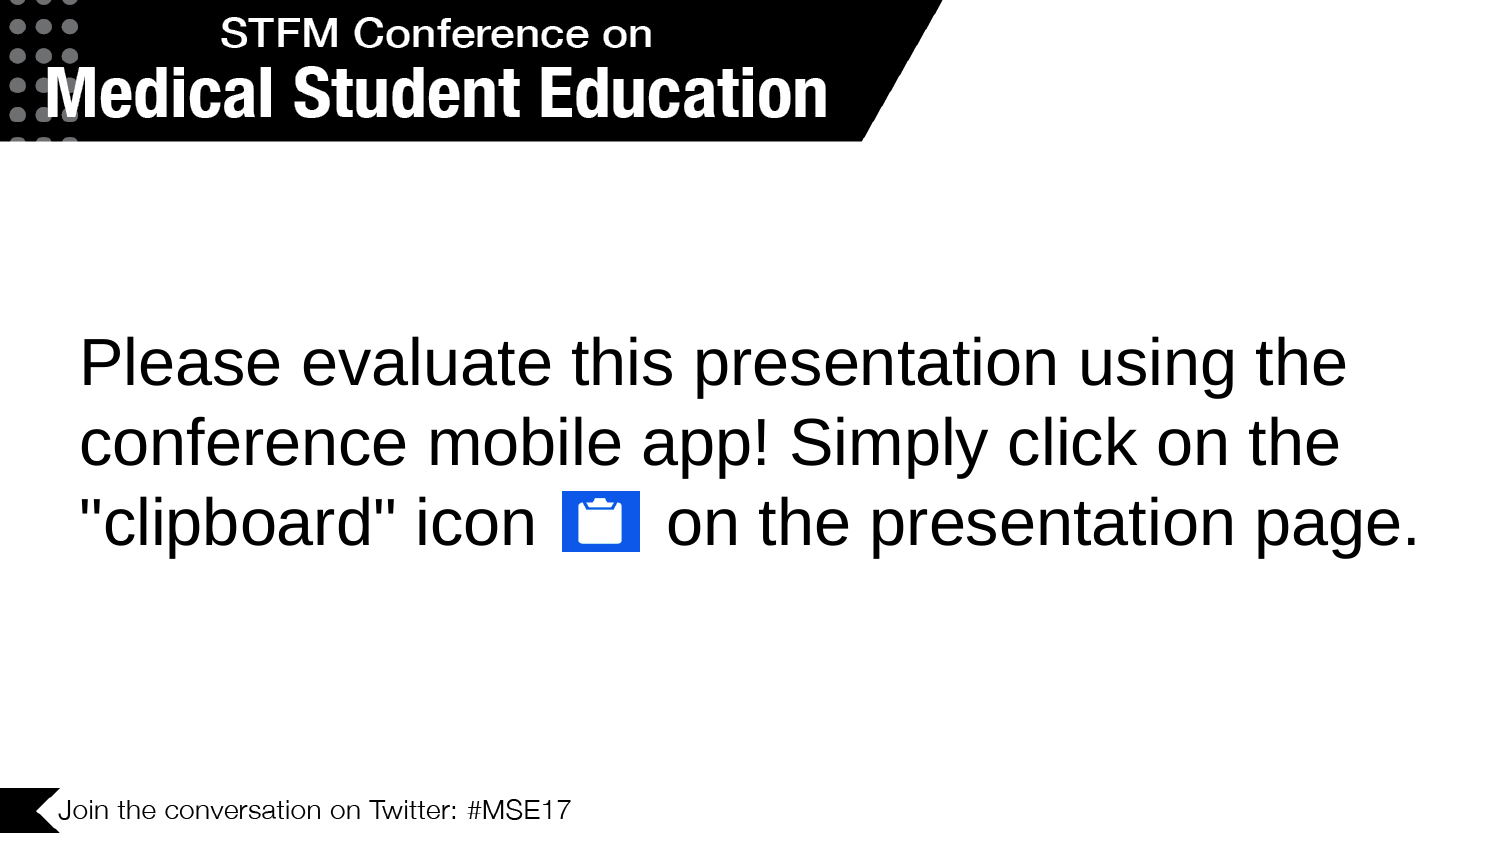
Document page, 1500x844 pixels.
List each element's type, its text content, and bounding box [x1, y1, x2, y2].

picture [0, 0, 1500, 844]
list Please evaluate this presentation using the conference mobile app! Simply click on the "clipboard" icon on the presentation page. [64, 311, 1443, 579]
